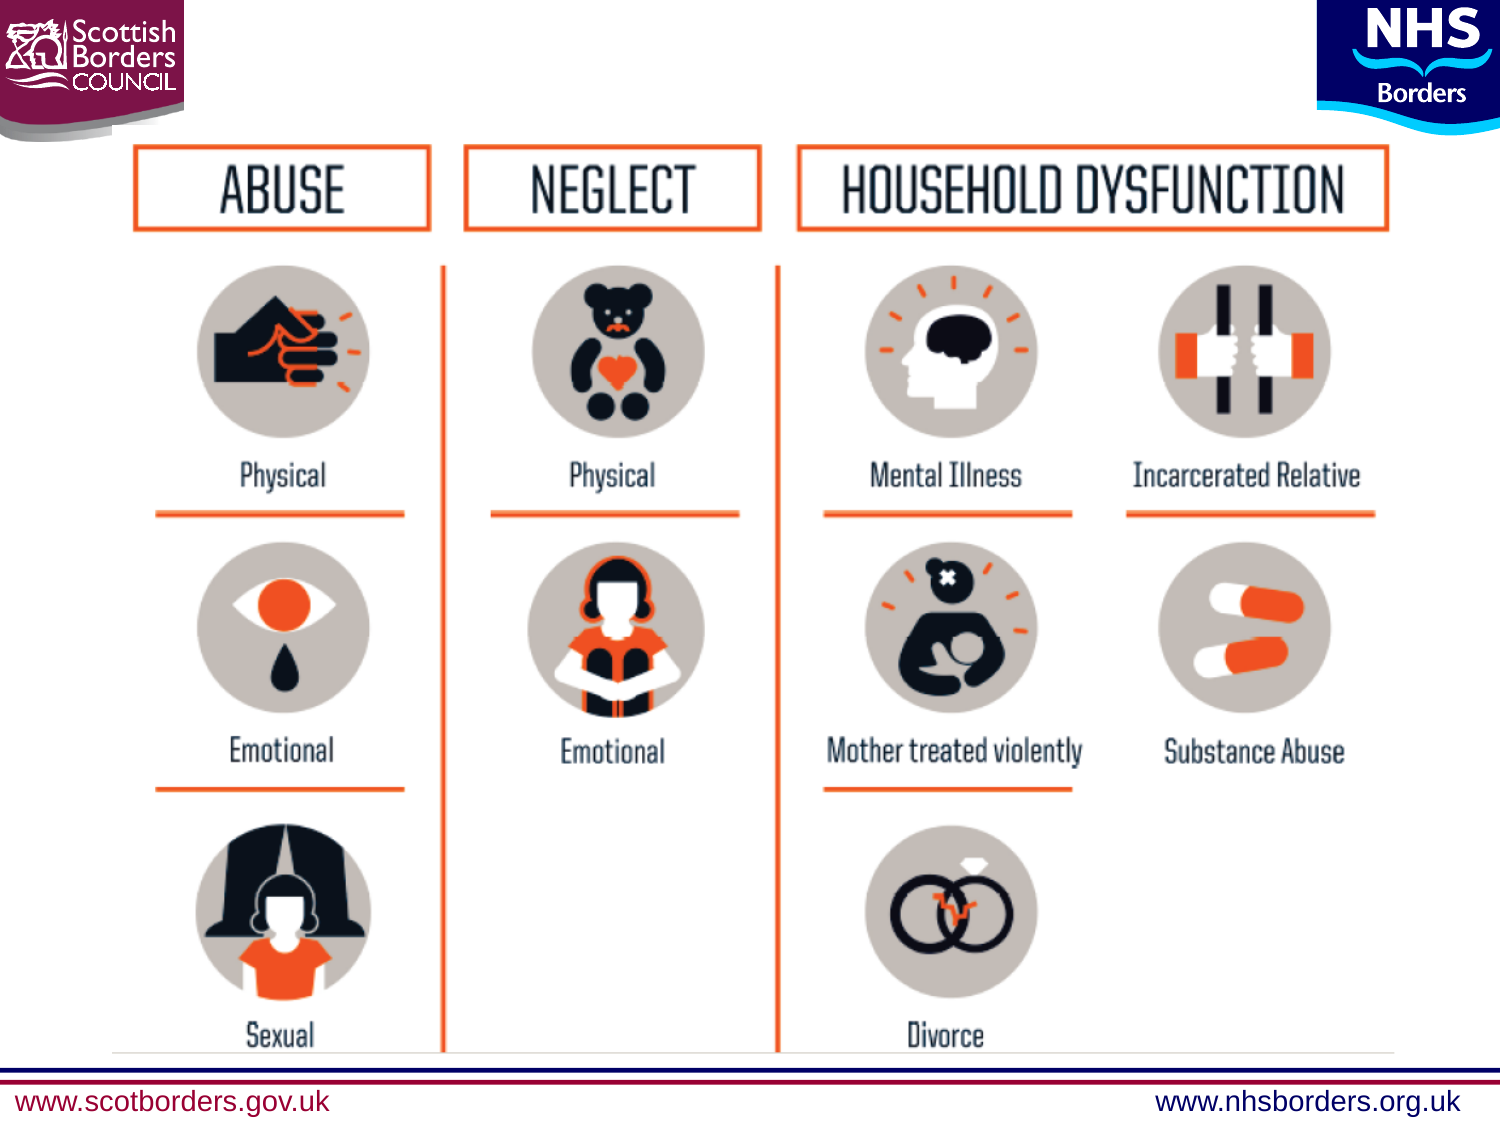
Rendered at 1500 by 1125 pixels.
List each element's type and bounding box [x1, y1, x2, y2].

picture [0, 0, 1395, 1055]
